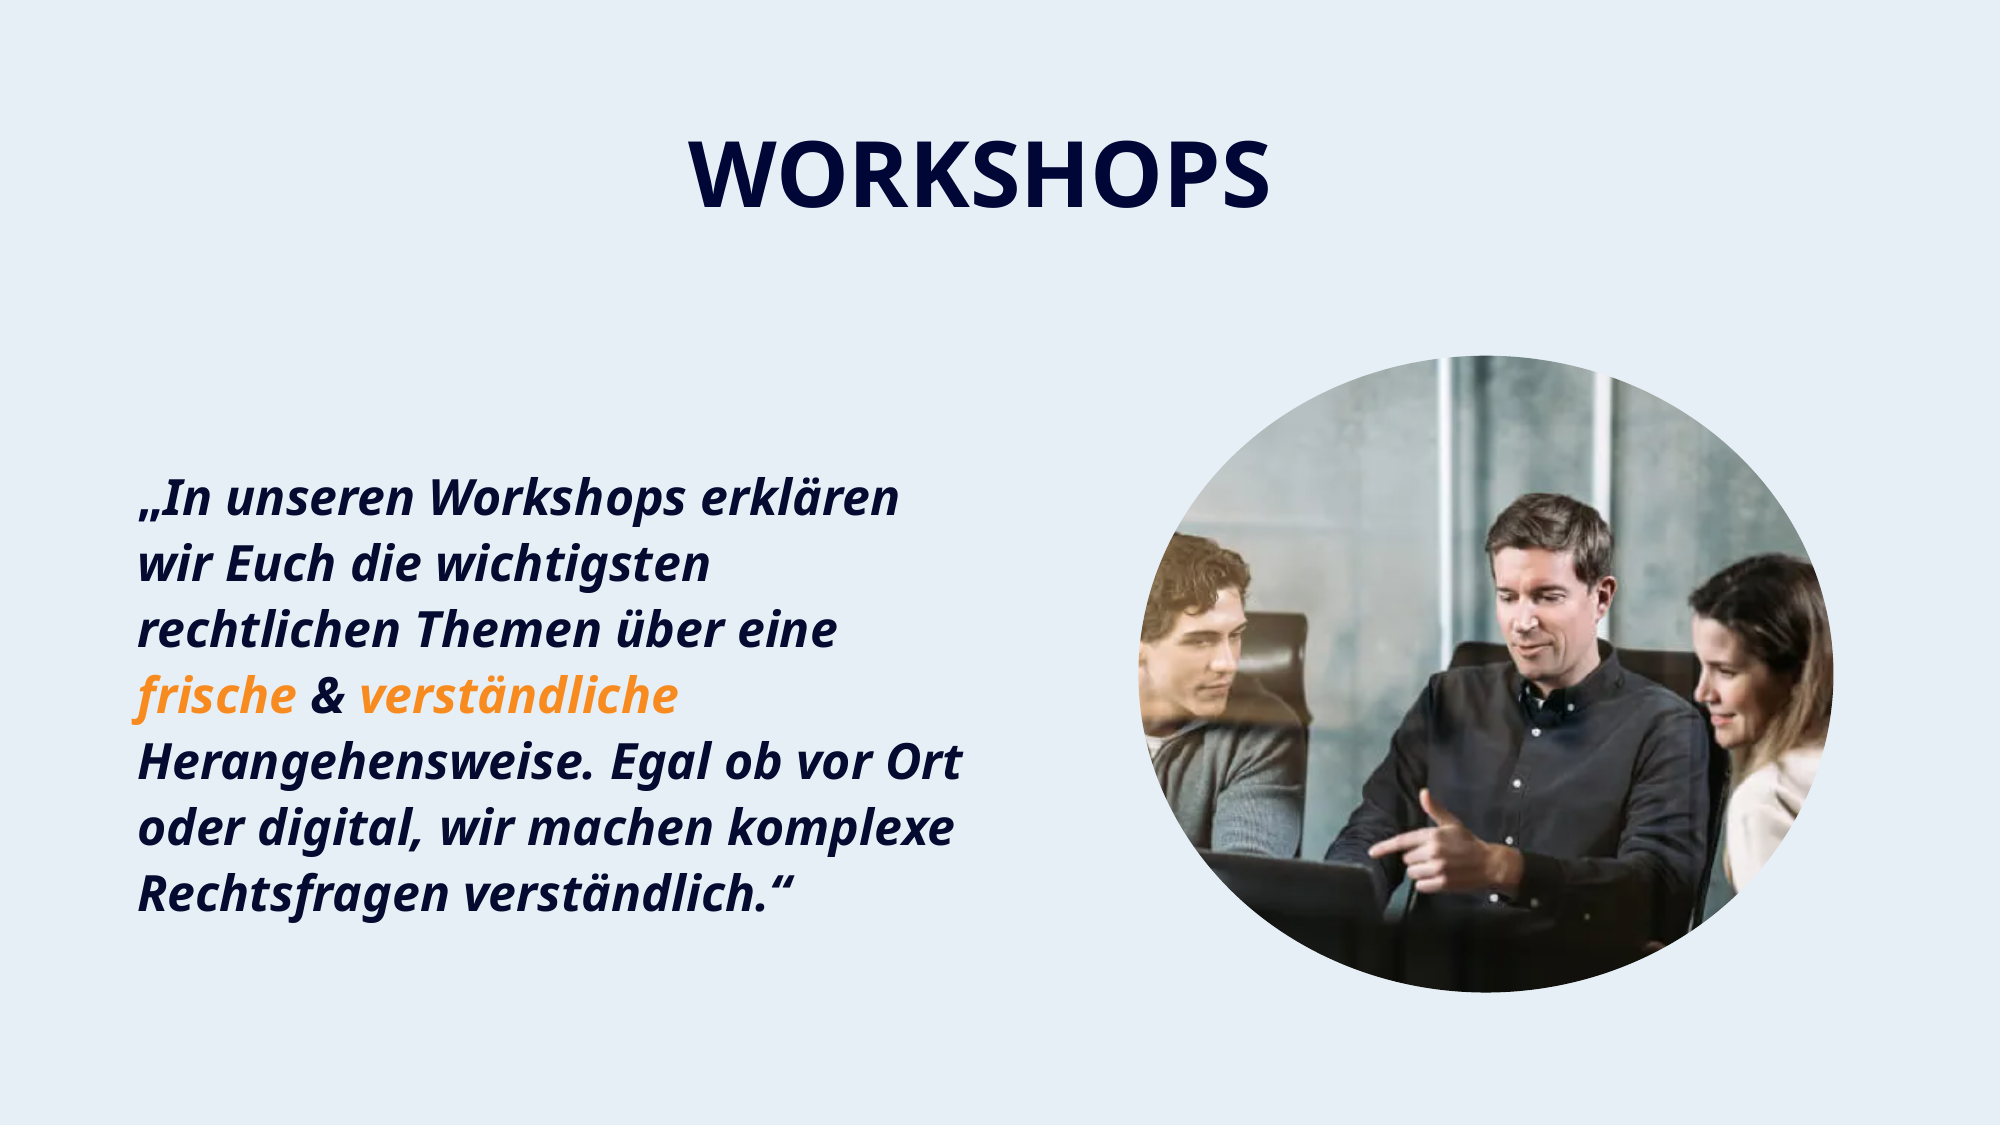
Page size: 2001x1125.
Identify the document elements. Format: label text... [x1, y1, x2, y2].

text_box Workshops [95, 17, 1865, 235]
picture [1138, 355, 1834, 993]
text_box „In unseren Workshops erklären wir Euch die wichtigsten rechtlichen Themen über eine frische & verständliche Herangehensweise. Egal ob vor Ort oder digital, wir machen komplexe Rechtsfragen verständlich.“ [122, 296, 981, 1085]
